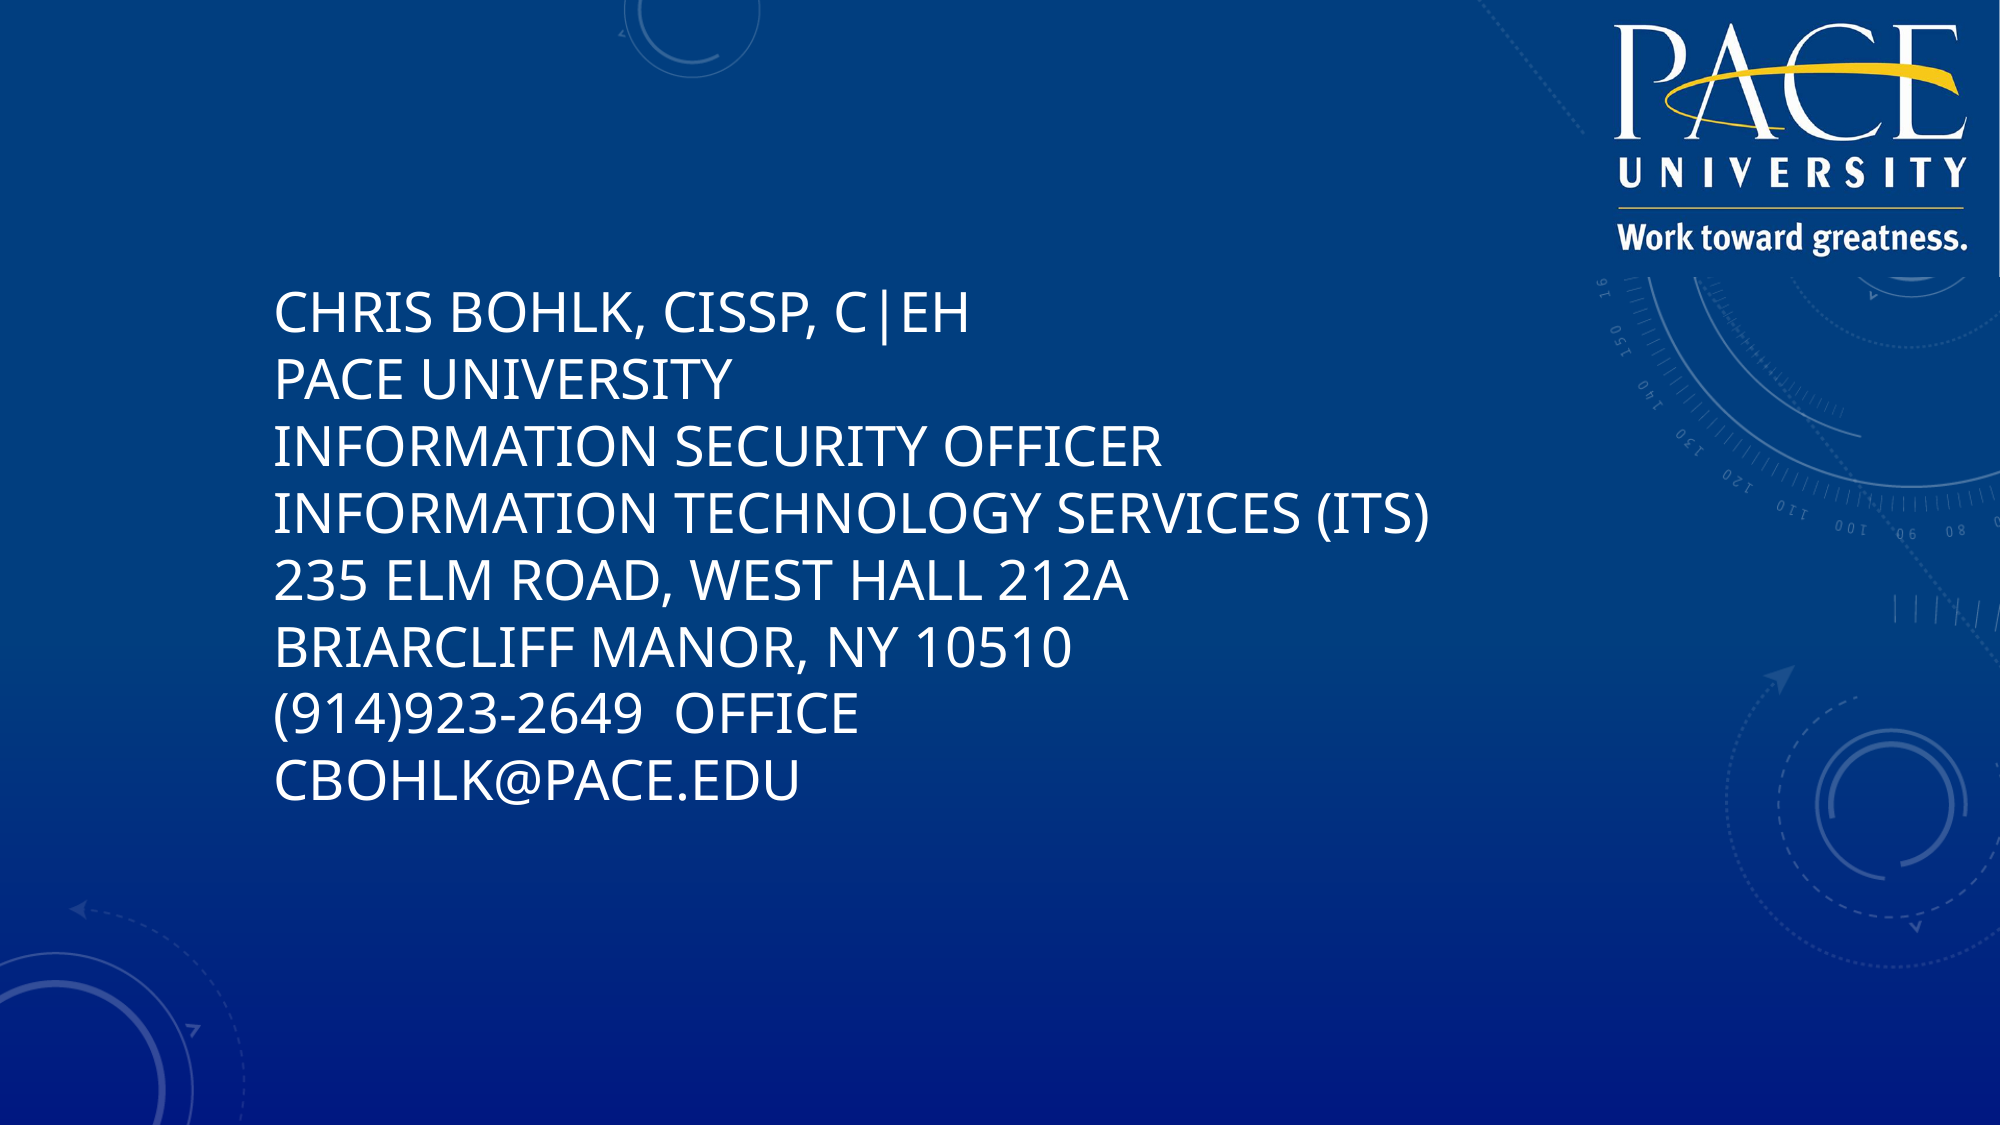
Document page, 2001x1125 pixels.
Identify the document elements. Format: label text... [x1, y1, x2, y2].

title Chris Bohlk, CISSP, C|EH Pace University Information Security Officer Information Technology Services (ITS) 235 Elm Road, West Hall 212A Briarcliff Manor, NY 10510 (914)923-2649 Office cbohlk@pace.edu [258, 268, 1802, 941]
picture [0, 0, 2000, 1125]
